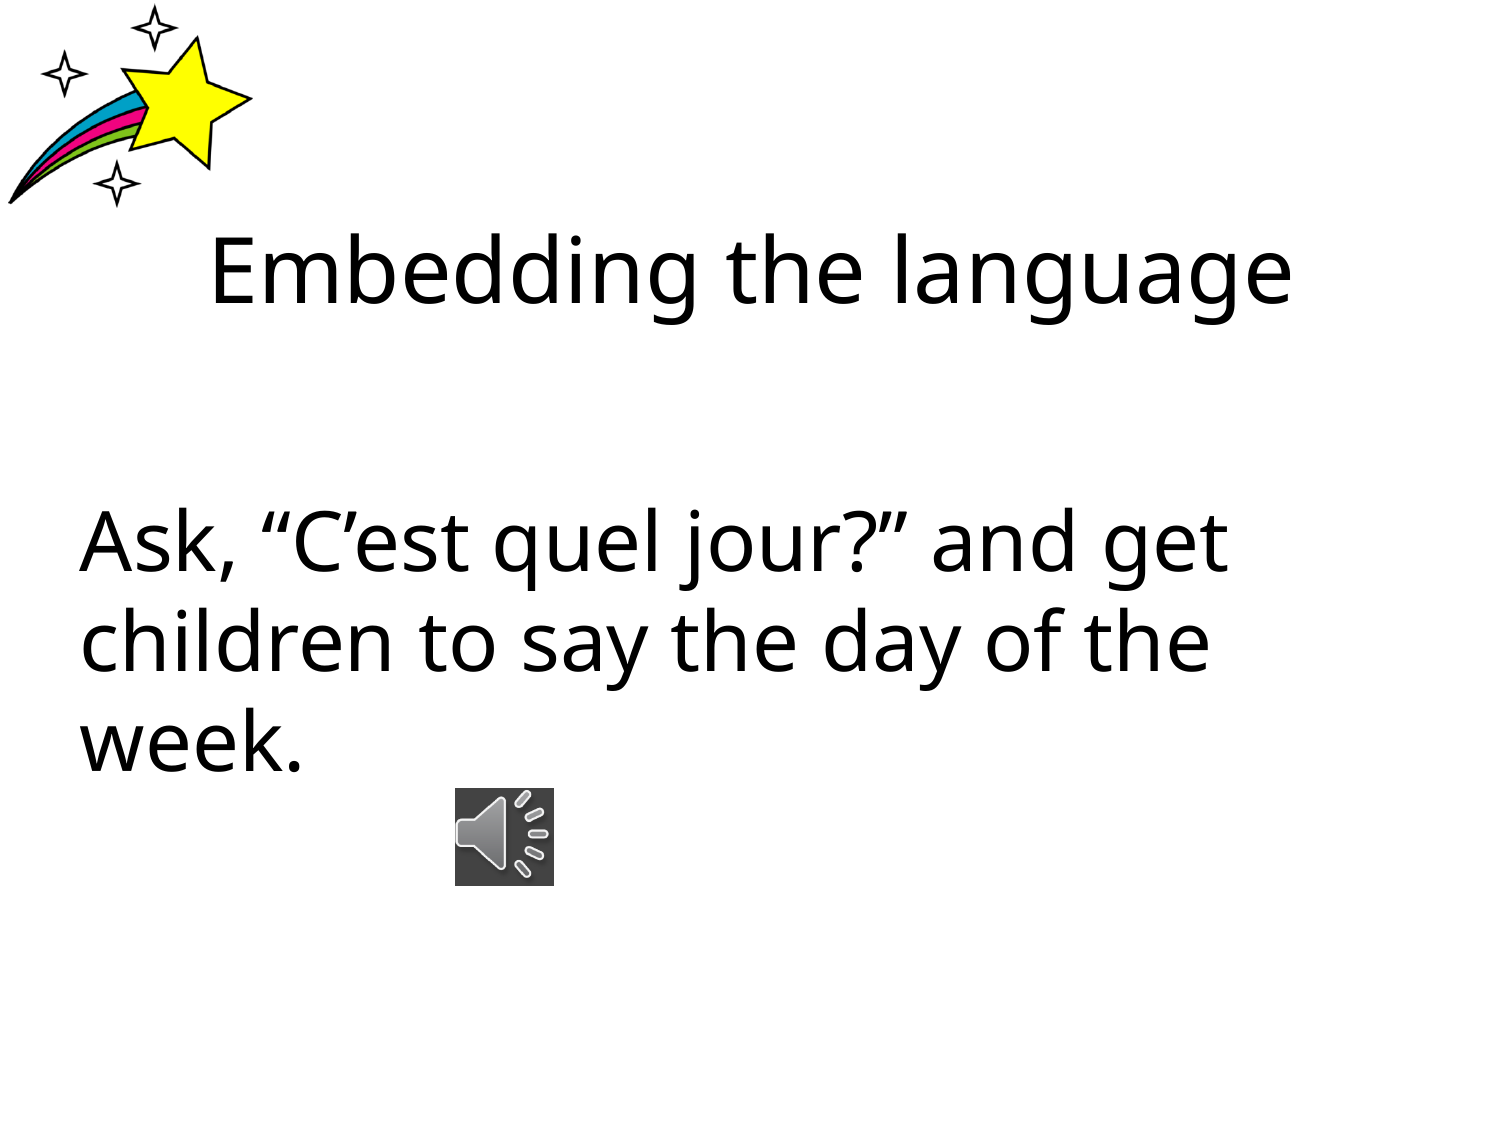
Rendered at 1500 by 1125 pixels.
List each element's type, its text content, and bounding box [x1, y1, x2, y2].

title Embedding the language [76, 172, 1427, 361]
picture [8, 3, 254, 209]
list Ask, “C’est quel jour?” and get children to say the day of the week. [64, 290, 1424, 1036]
picture [454, 786, 555, 888]
